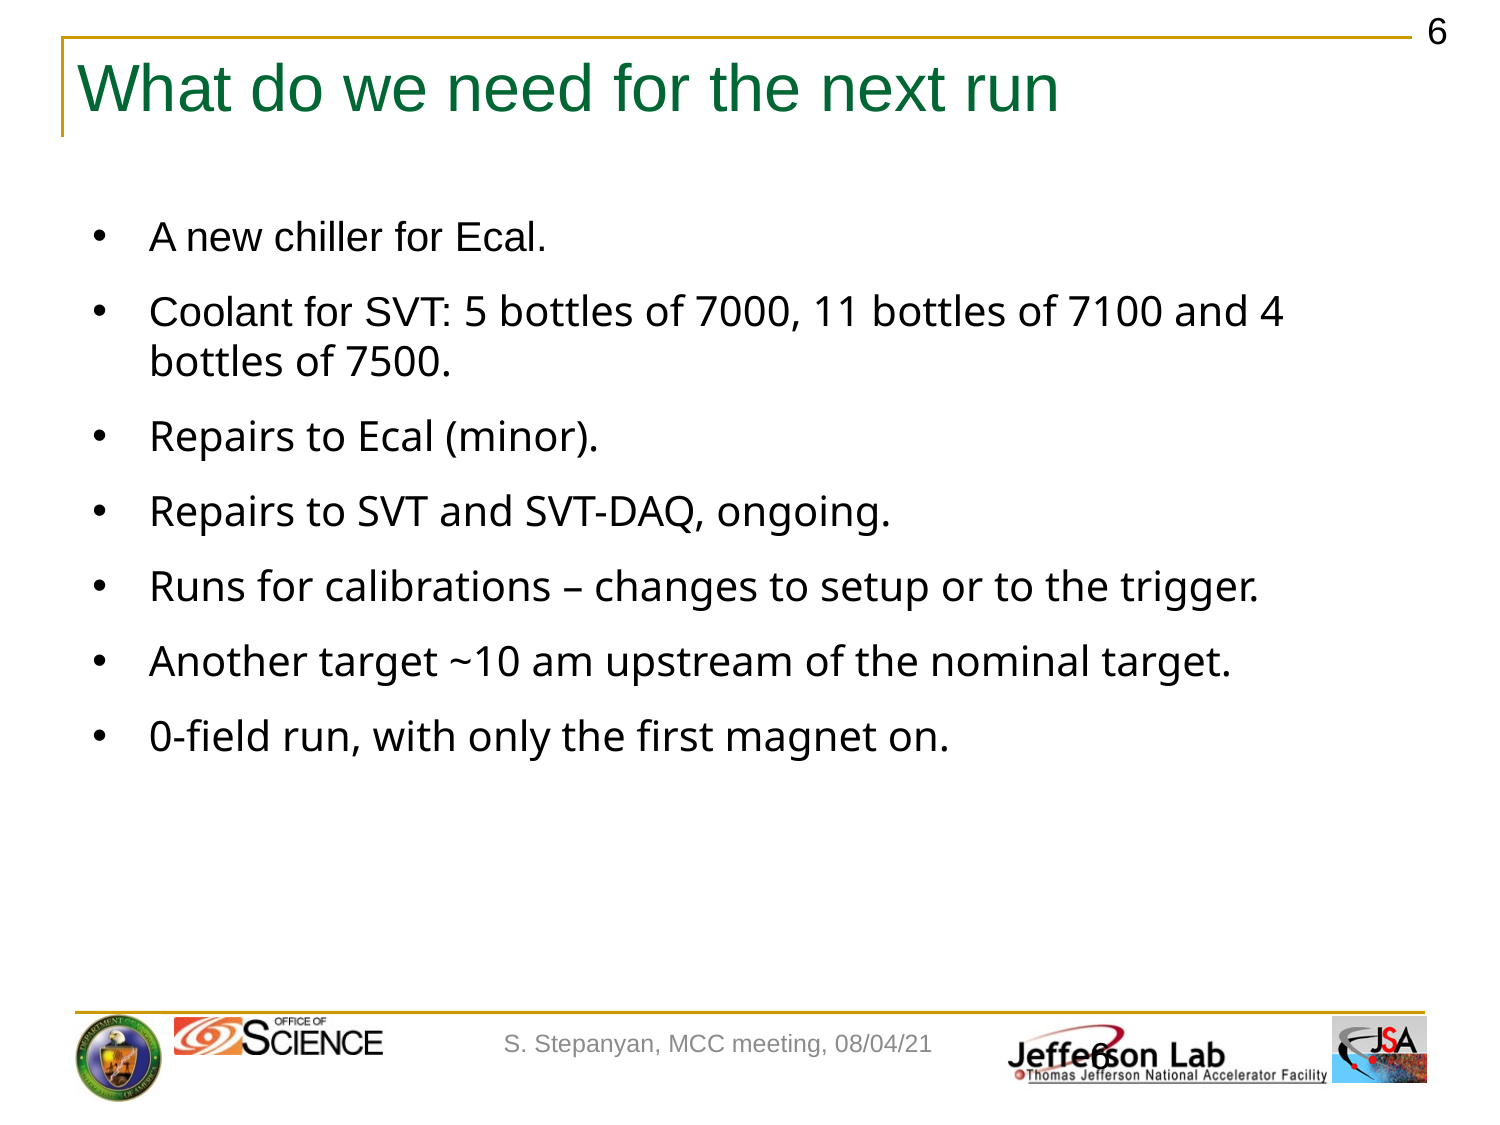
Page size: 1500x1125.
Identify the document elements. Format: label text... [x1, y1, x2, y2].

text_box What do we need for the next run [62, 37, 1413, 150]
text_box A new chiller for Ecal. Coolant for SVT: 5 bottles of 7000, 11 bottles of 7100 and 4 bottles of 7500. Repairs to Ecal (minor). Repairs to SVT and SVT-DAQ, ongoing. Runs for calibrations – changes to setup or to the trigger. Another target ~10 am upstream of the nominal target. 0-field run, with only the first magnet on. [77, 202, 1323, 818]
picture [999, 1016, 1427, 1097]
footer S. Stepanyan, MCC meeting, 08/04/21 [450, 1012, 988, 1073]
picture [75, 1014, 162, 1102]
slide_number 6 [1074, 1024, 1425, 1100]
picture [174, 1017, 385, 1055]
